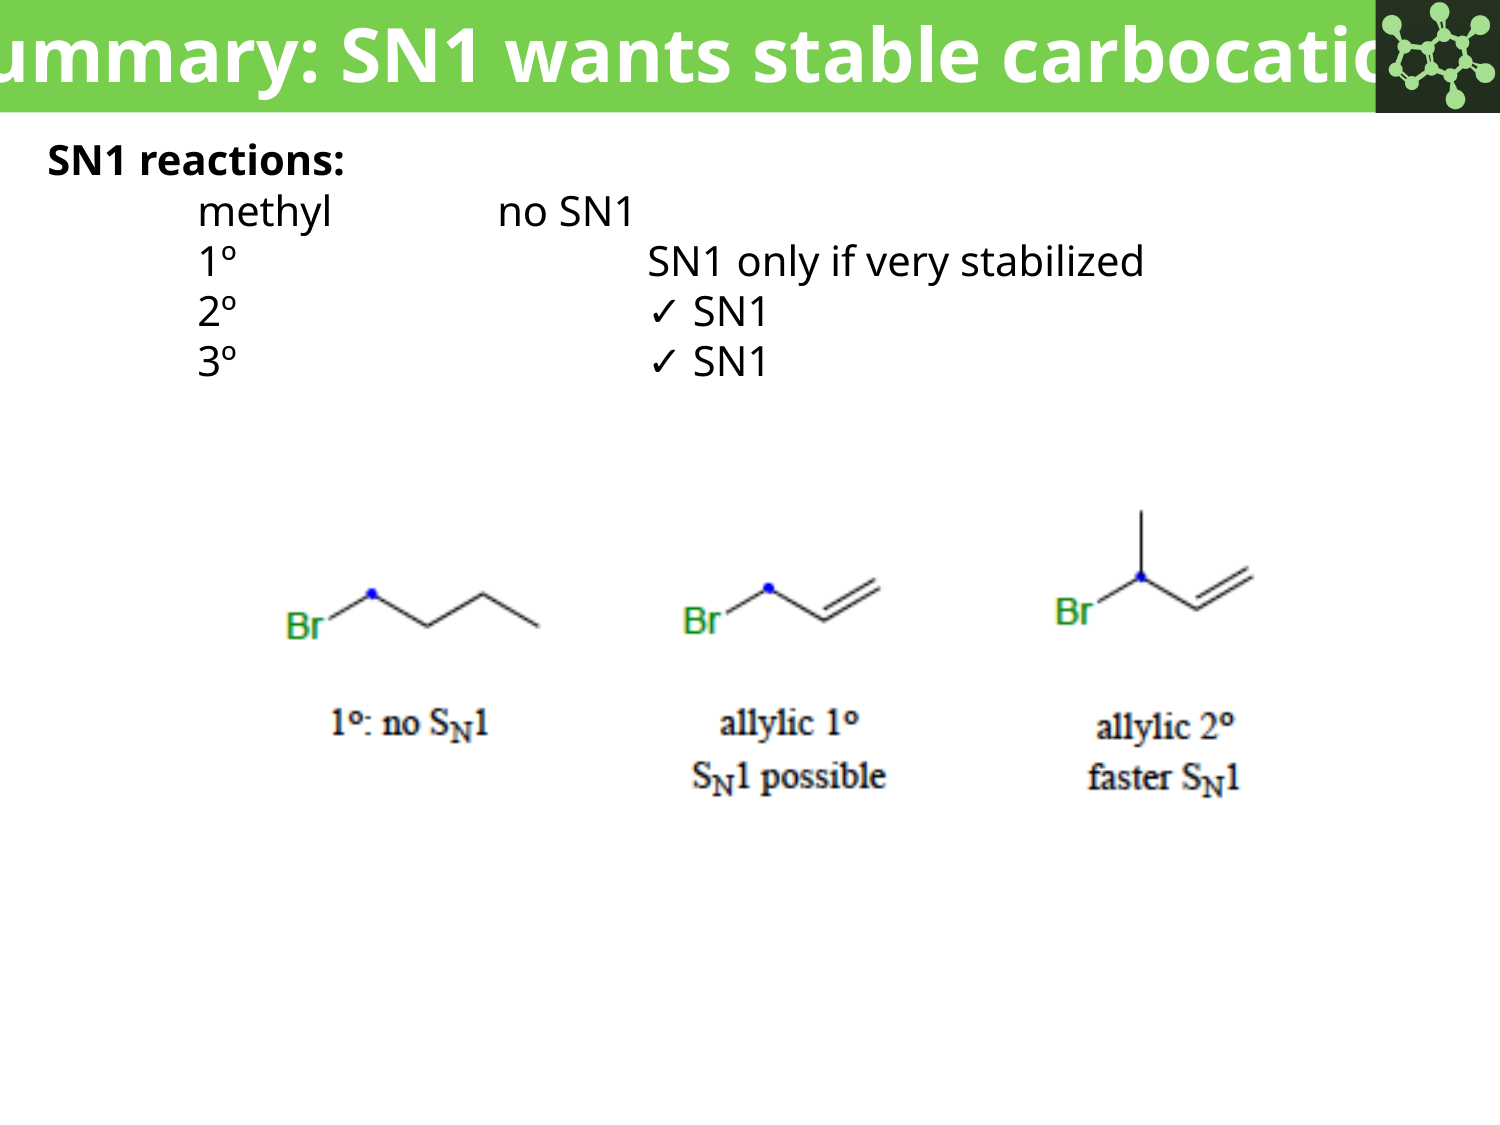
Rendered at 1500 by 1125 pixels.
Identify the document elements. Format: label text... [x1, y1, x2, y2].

picture [1375, 0, 1500, 113]
text_box Summary: SN1 wants stable carbocations [0, 0, 1375, 105]
picture [260, 495, 1284, 821]
text_box SN1 reactions: methyl no SN1 1º SN1 only if very stabilized 2º ✓ SN1 3º ✓ SN1 [32, 126, 1470, 392]
text_box [0, 105, 1375, 113]
